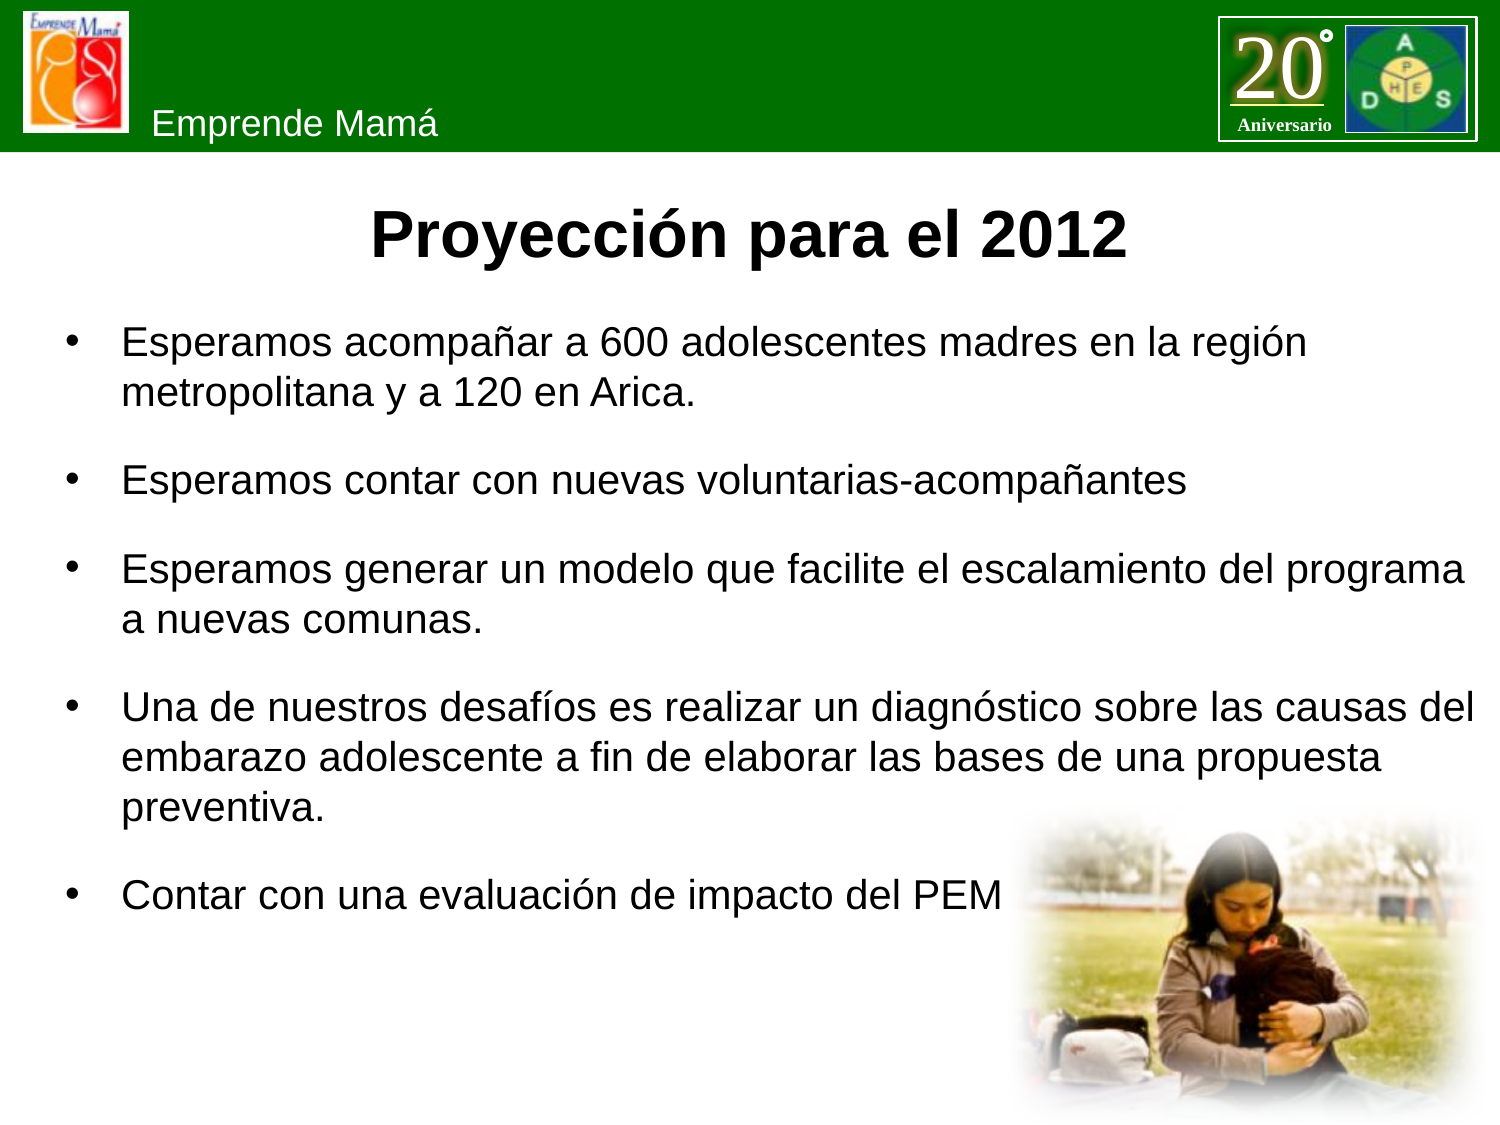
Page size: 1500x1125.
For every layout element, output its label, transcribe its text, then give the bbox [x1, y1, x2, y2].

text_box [1217, 0, 1477, 144]
title Proyección para el 2012 [127, 154, 1372, 307]
list Esperamos acompañar a 600 adolescentes madres en la región metropolitana y a 120 en Arica. Esperamos contar con nuevas voluntarias-acompañantes Esperamos generar un modelo que facilite el escalamiento del programa a nuevas comunas. Una de nuestros desafíos es realizar un diagnóstico sobre las causas del embarazo adolescente a fin de elaborar las bases de una propuesta preventiva. Contar con una evaluación de impacto del PEM [50, 307, 1500, 1125]
picture [1007, 805, 1487, 1125]
text_box Emprende Mamá [0, 0, 1500, 154]
picture [23, 11, 130, 133]
